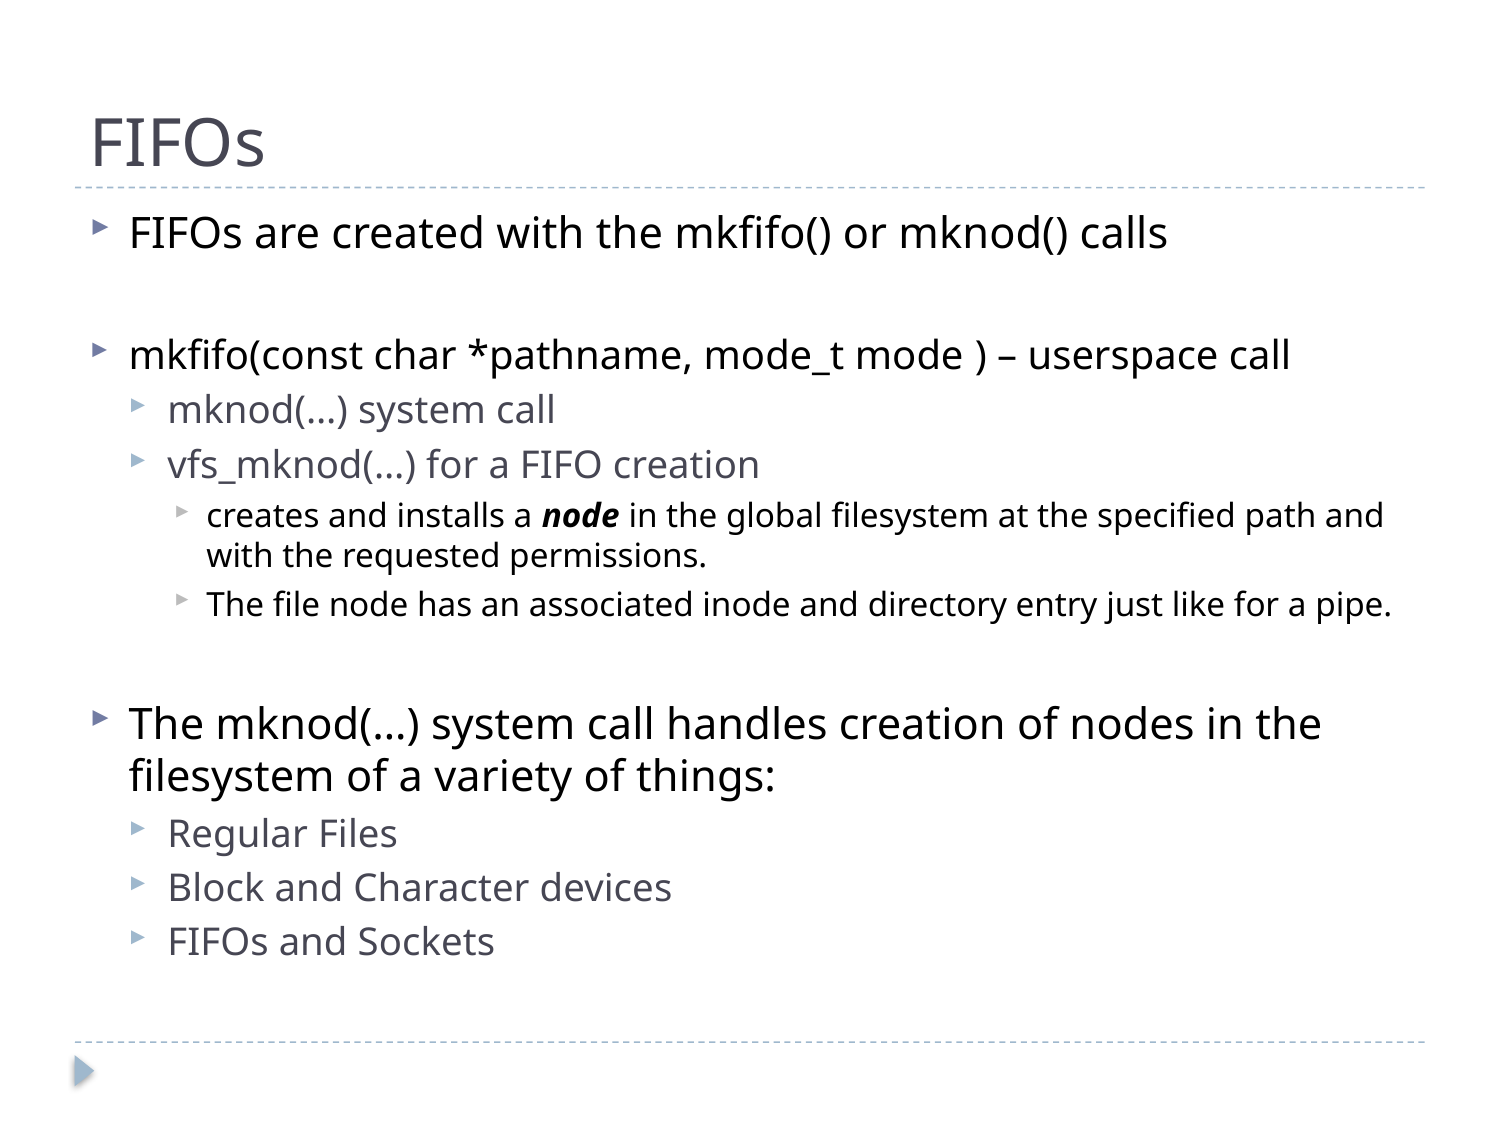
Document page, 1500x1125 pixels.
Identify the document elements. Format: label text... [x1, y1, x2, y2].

title FIFOs [75, 24, 1425, 188]
list FIFOs are created with the mkfifo() or mknod() calls mkfifo(const char *pathname, mode_t mode ) – userspace call mknod(…) system call vfs_mknod(…) for a FIFO creation creates and installs a node in the global filesystem at the specified path and with the requested permissions. The file node has an associated inode and directory entry just like for a pipe. The mknod(…) system call handles creation of nodes in the filesystem of a variety of things: Regular Files Block and Character devices FIFOs and Sockets [75, 197, 1425, 1008]
